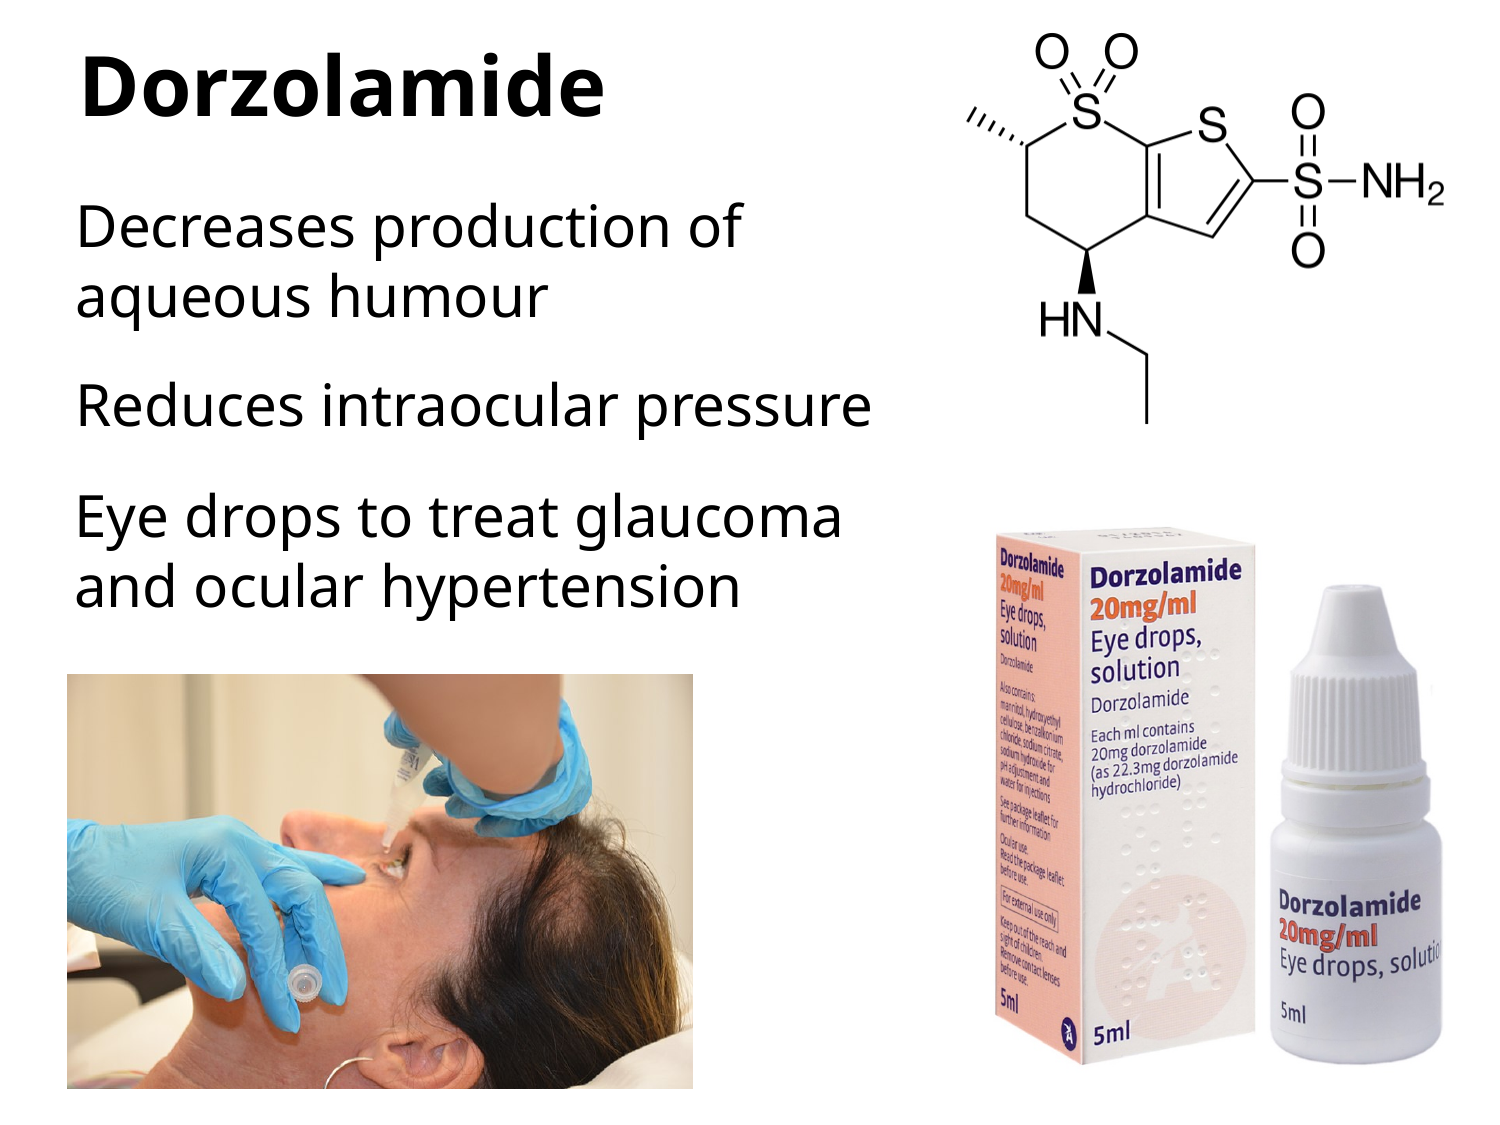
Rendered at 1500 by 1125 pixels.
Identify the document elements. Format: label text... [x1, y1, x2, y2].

picture [945, 505, 1472, 1086]
text_box Reduces intraocular pressure [60, 360, 944, 446]
picture [66, 674, 693, 1089]
picture [948, 16, 1462, 441]
text_box Dorzolamide [64, 25, 727, 141]
text_box Eye drops to treat glaucoma and ocular hypertension [59, 471, 975, 627]
text_box Decreases production of aqueous humour [60, 181, 943, 337]
